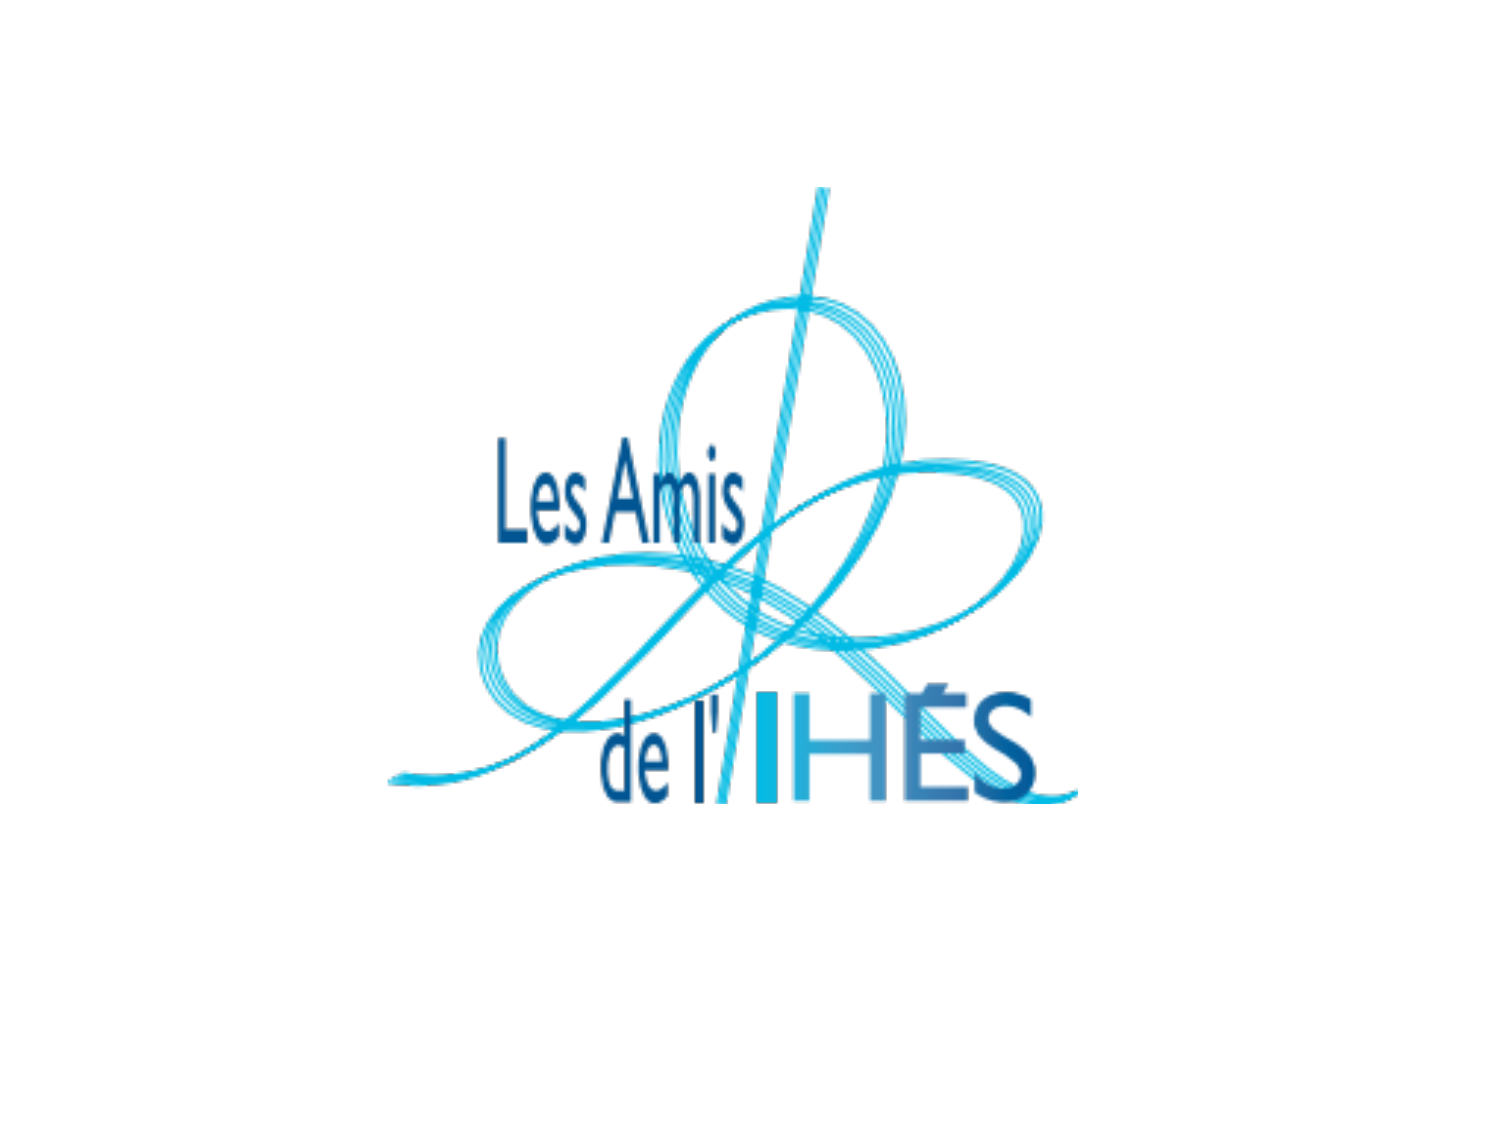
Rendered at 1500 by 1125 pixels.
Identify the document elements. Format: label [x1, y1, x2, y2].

picture [387, 186, 1079, 805]
